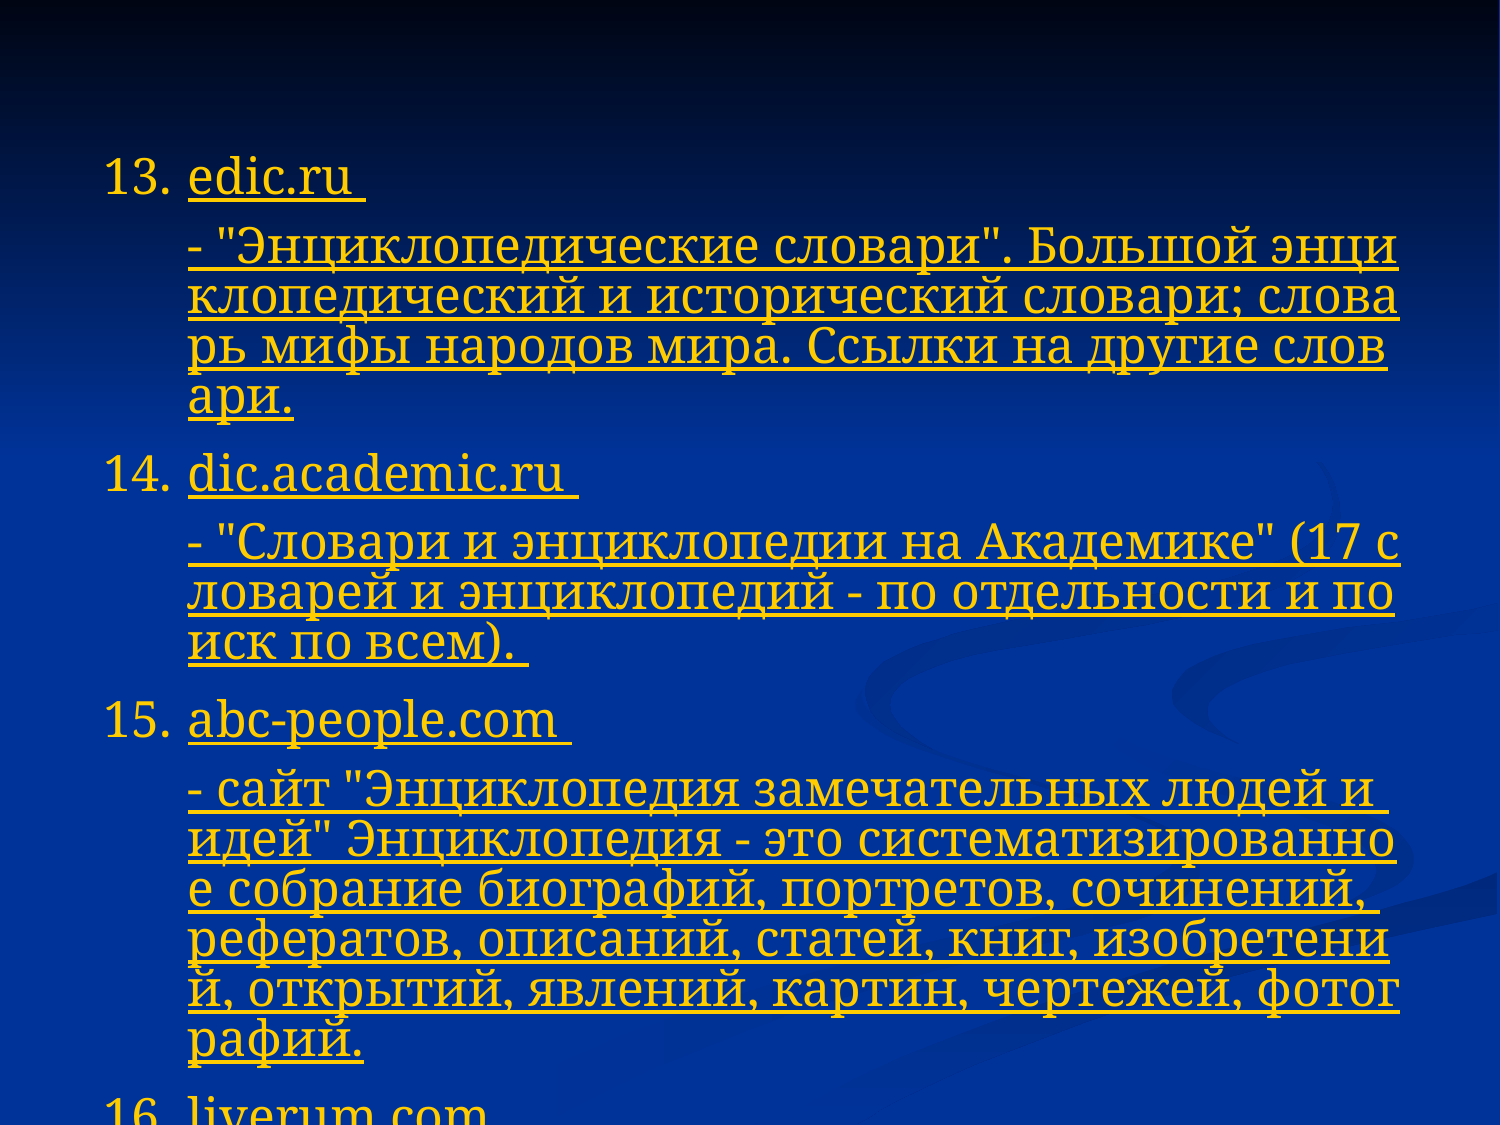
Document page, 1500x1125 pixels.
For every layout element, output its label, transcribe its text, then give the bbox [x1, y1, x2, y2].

list edic.ru - "Энциклопедические словари". Большой энциклопедический и исторический словари; словарь мифы народов мира. Ссылки на другие словари. dic.academic.ru - "Словари и энциклопедии на Академике" (17 словарей и энциклопедий - по отдельности и поиск по всем). abc-people.com - сайт "Энциклопедия замечательных людей и идей" Энциклопедия - это систематизированное собрание биографий, портретов, сочинений, рефератов, описаний, статей, книг, изобретений, открытий, явлений, картин, чертежей, фотографий. liverum.com - Большой энциклопедический словарь. elementy.ru "Элементы" Популярный сайт о фундаментальной науке. В частности - популярная энциклопедия Джеймса Трефила "Природа науки". [75, 137, 1425, 1005]
